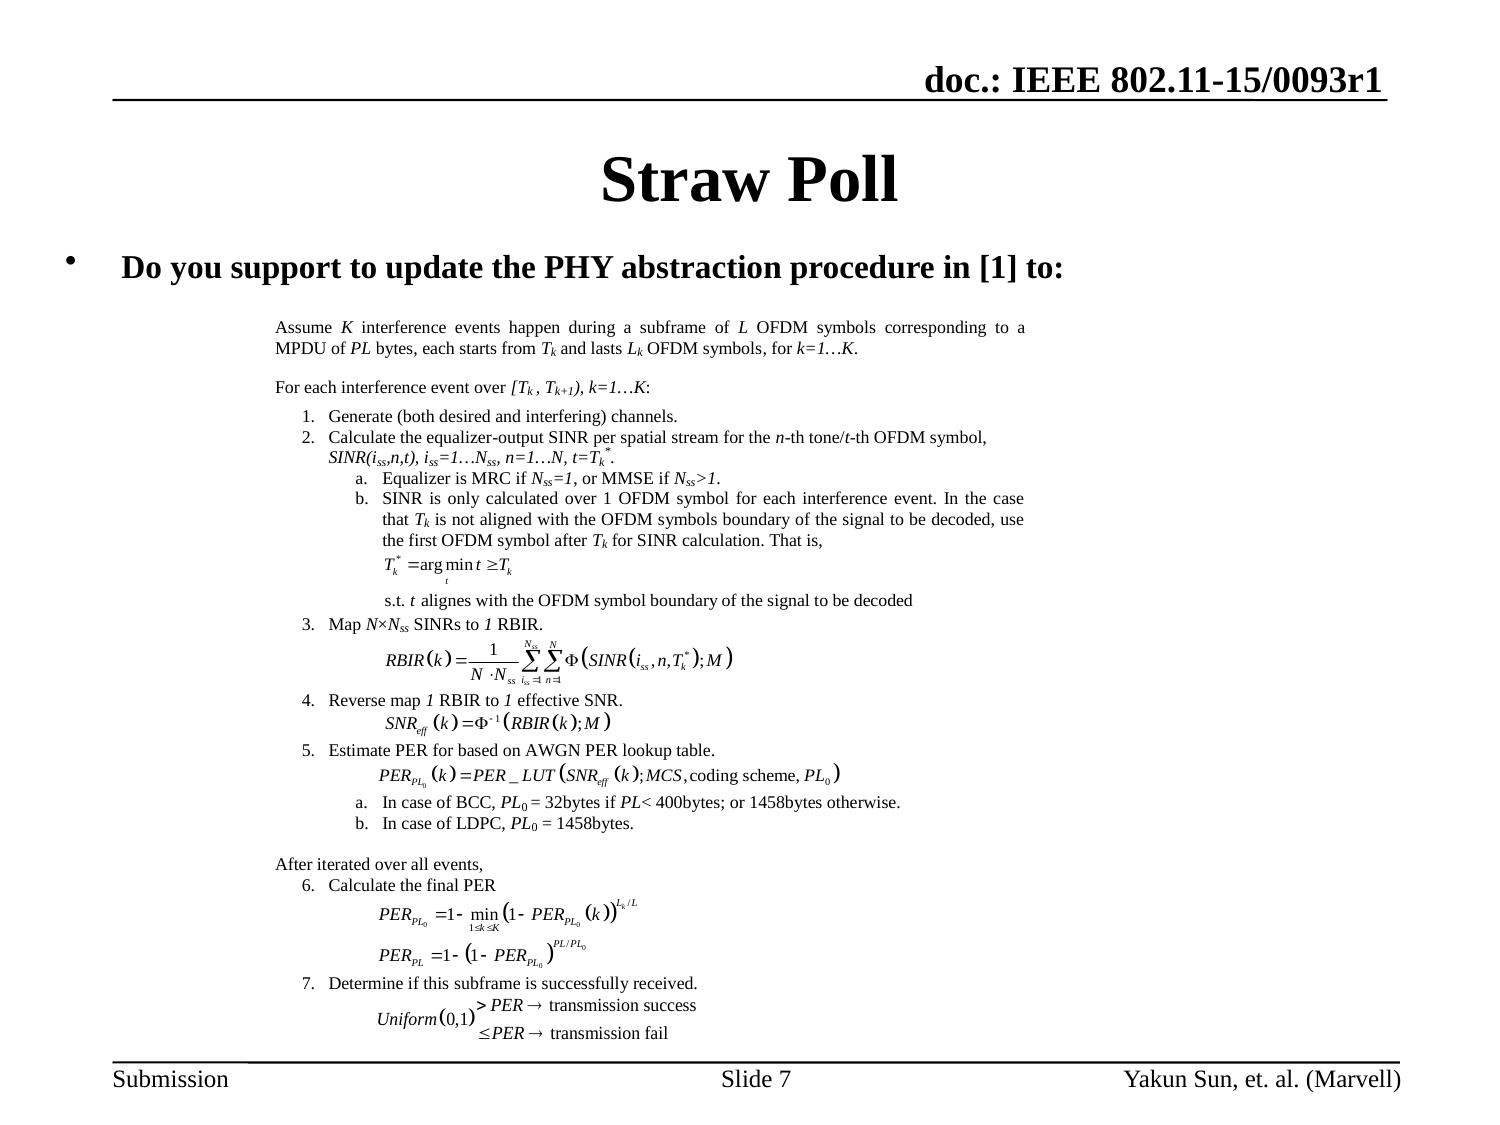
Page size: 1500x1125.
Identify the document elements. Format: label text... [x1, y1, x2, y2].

list Do you support to update the PHY abstraction procedure in [1] to: [49, 237, 1438, 1001]
slide_number Slide 7 [712, 1062, 800, 1093]
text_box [274, 299, 1081, 1051]
title Straw Poll [112, 112, 1388, 237]
footer Yakun Sun, et. al. (Marvell) [1119, 1062, 1402, 1093]
